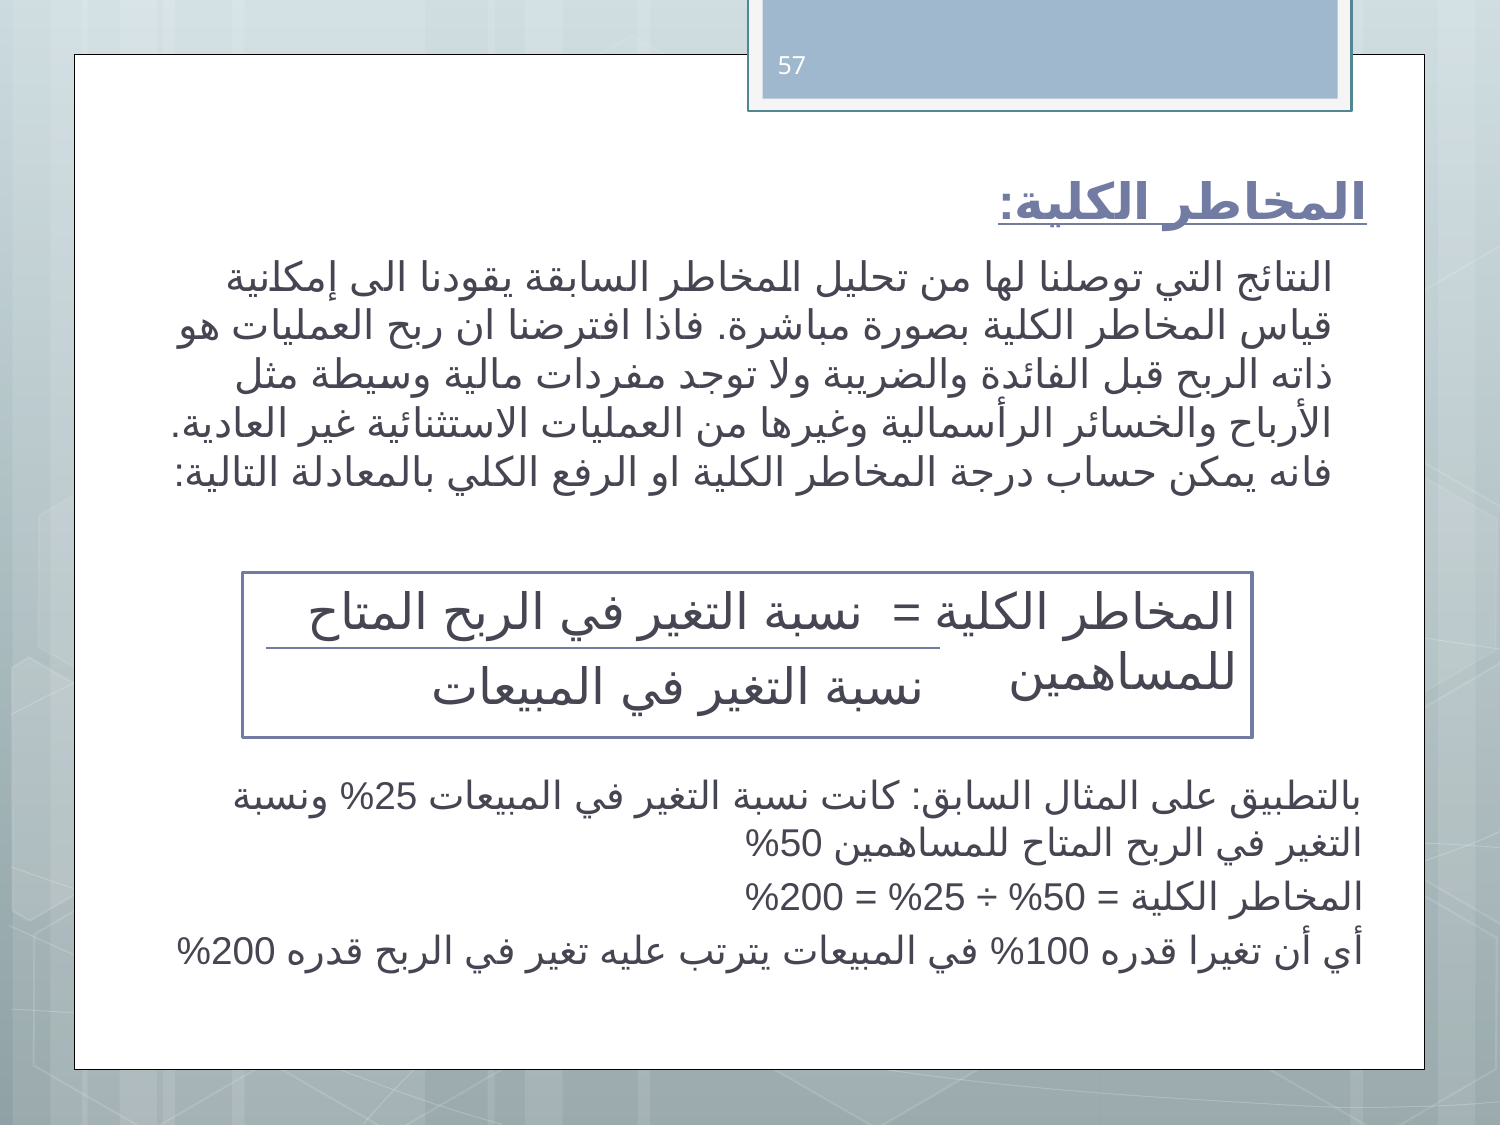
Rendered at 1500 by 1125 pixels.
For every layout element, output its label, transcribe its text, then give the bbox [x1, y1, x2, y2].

title المخاطر الكلية: [230, 138, 1383, 238]
slide_number 57 [762, 36, 982, 97]
text_box بالتطبيق على المثال السابق: كانت نسبة التغير في المبيعات 25% ونسبة التغير في الربح المتاح للمساهمين 50% المخاطر الكلية = 50% ÷ 25% = 200% أي أن تغيرا قدره 100% في المبيعات يترتب عليه تغير في الربح قدره 200% [137, 763, 1389, 1012]
list النتائج التي توصلنا لها من تحليل المخاطر السابقة يقودنا الى إمكانية قياس المخاطر الكلية بصورة مباشرة. فاذا افترضنا ان ربح العمليات هو ذاته الربح قبل الفائدة والضريبة ولا توجد مفردات مالية وسيطة مثل الأرباح والخسائر الرأسمالية وغيرها من العمليات الاستثنائية غير العادية. فانه يمكن حساب درجة المخاطر الكلية او الرفع الكلي بالمعادلة التالية: [135, 242, 1359, 547]
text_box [242, 571, 1253, 738]
